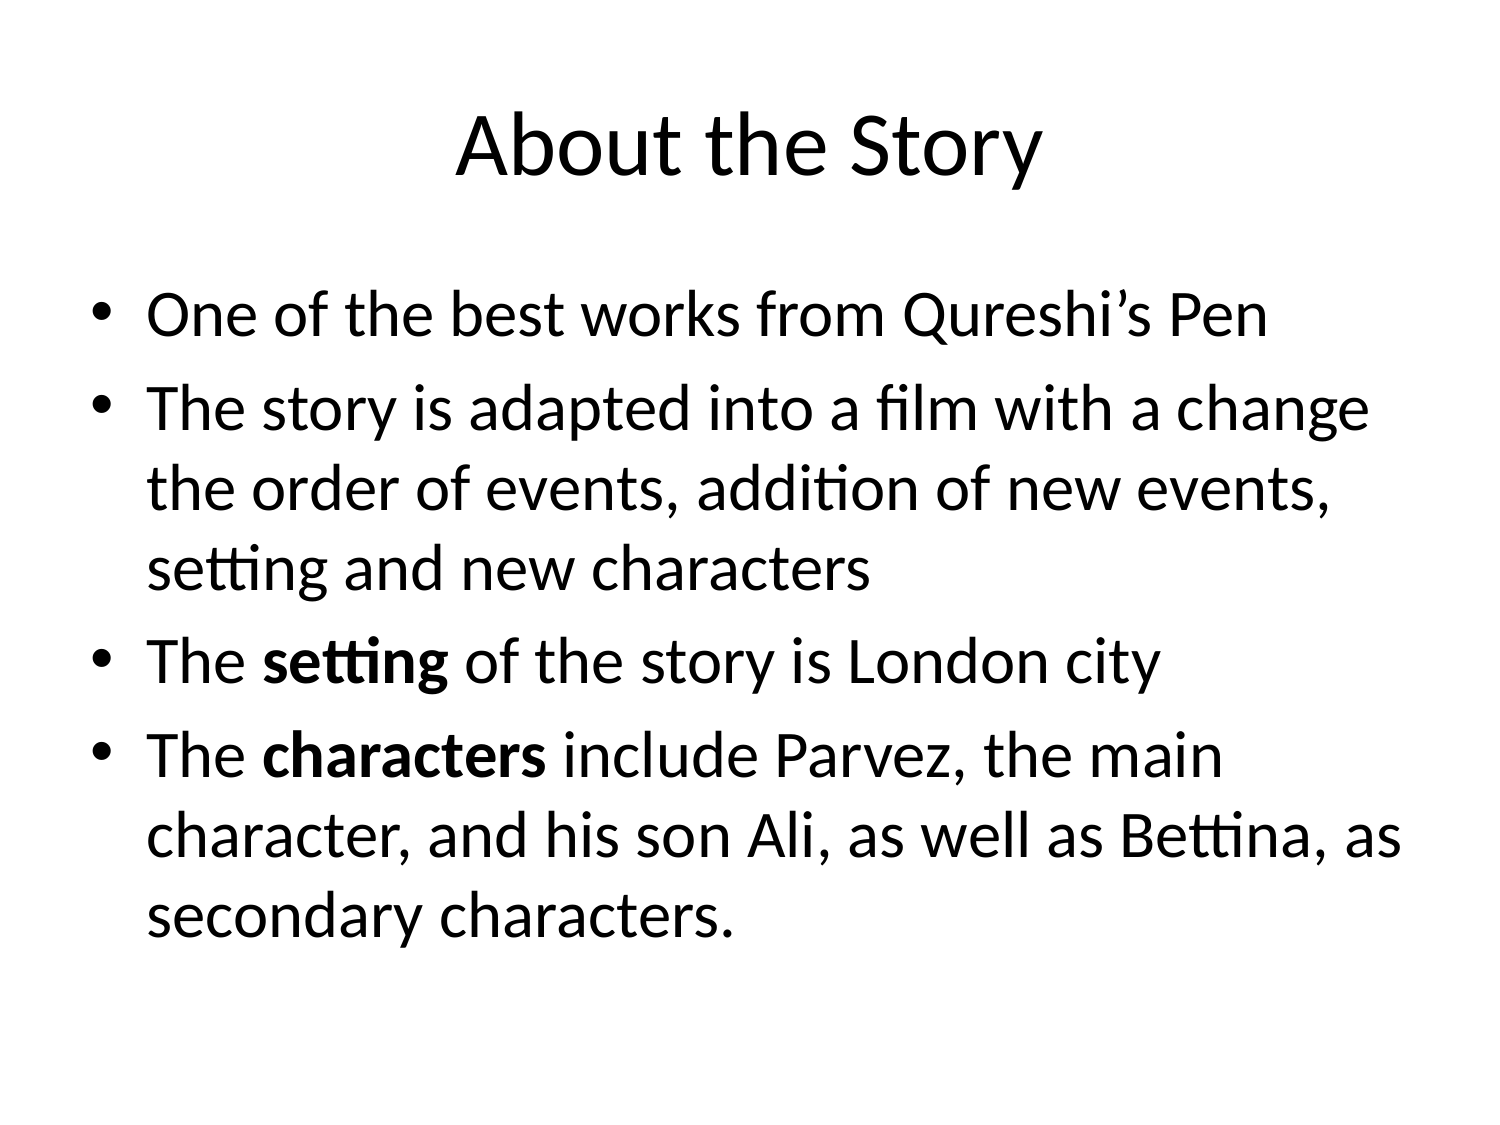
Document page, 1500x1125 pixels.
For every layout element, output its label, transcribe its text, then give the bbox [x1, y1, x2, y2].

title About the Story [75, 45, 1425, 233]
list One of the best works from Qureshi’s Pen The story is adapted into a film with a change the order of events, addition of new events, setting and new characters The setting of the story is London city The characters include Parvez, the main character, and his son Ali, as well as Bettina, as secondary characters. [75, 262, 1425, 1088]
